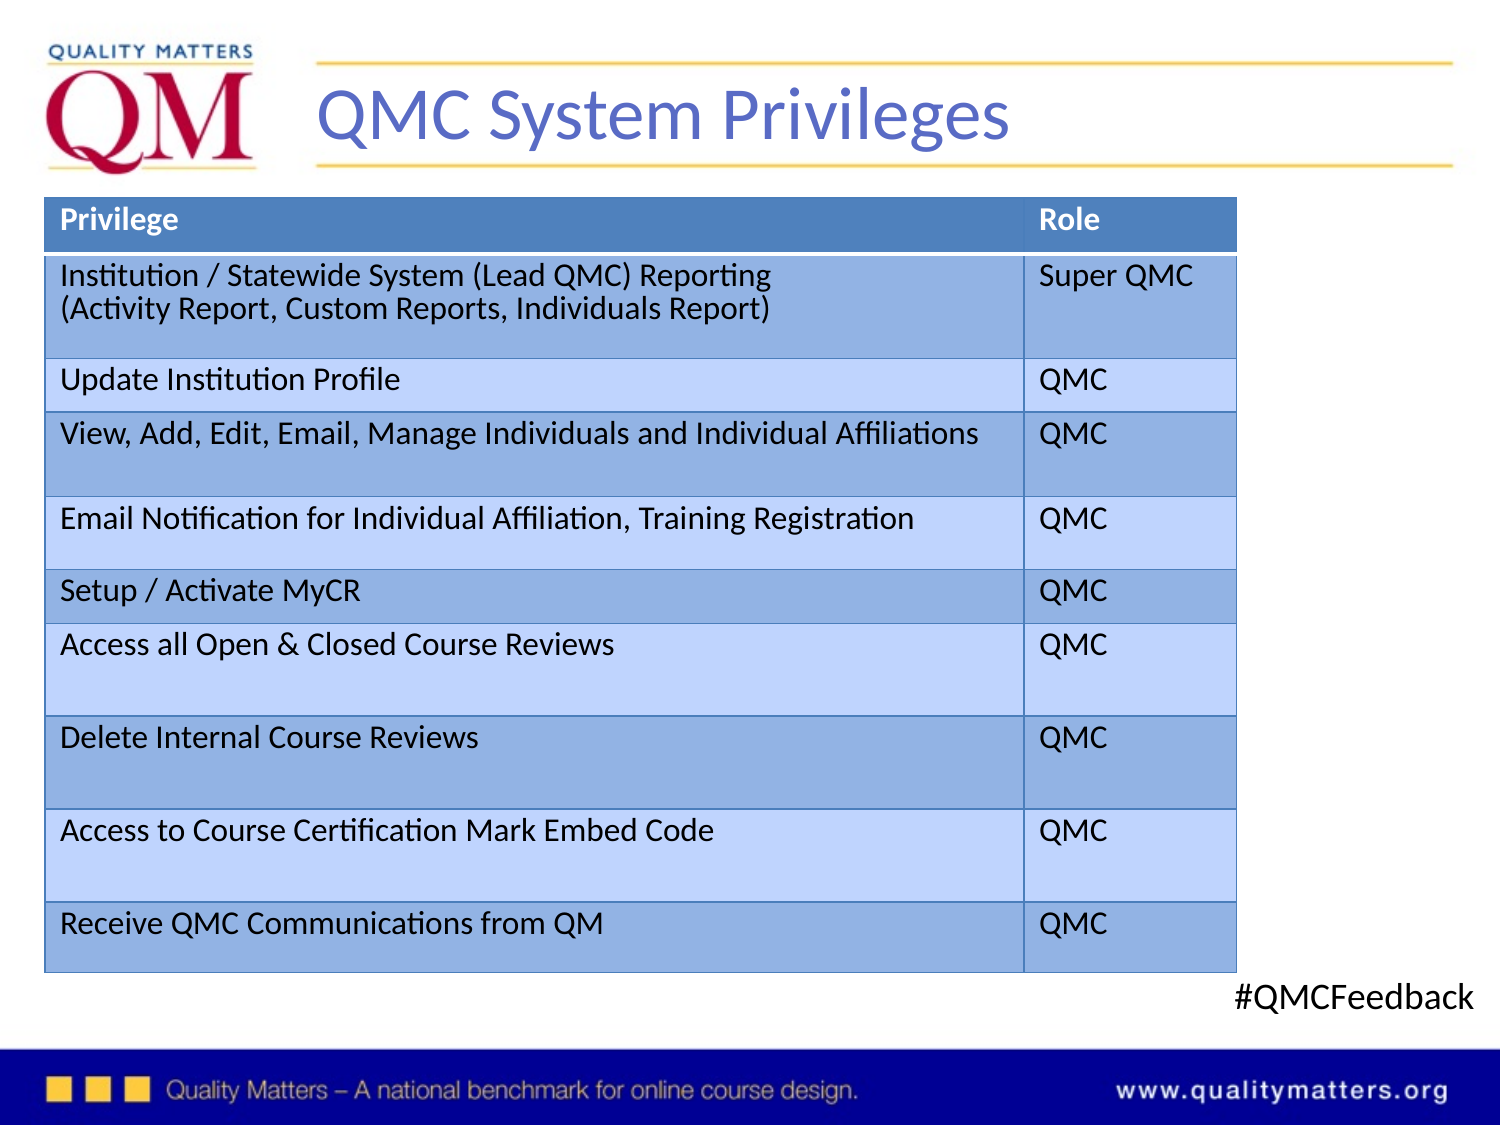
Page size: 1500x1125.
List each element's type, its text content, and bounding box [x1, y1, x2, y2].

table_cell Update Institution Profile [46, 359, 1023, 411]
table_cell QMC [1025, 359, 1236, 411]
table_cell View, Add, Edit, Email, Manage Individuals and Individual Affiliations [46, 413, 1023, 496]
table_header Privilege [46, 199, 1023, 252]
table_cell Super QMC [1025, 256, 1236, 358]
table_cell Access to Course Certification Mark Embed Code [46, 810, 1023, 901]
table_cell QMC [1025, 624, 1236, 715]
table_cell QMC [1025, 570, 1236, 623]
list QMC System Privileges [301, 49, 1477, 169]
table_cell QMC [1025, 903, 1236, 972]
table_cell Setup / Activate MyCR [46, 570, 1023, 623]
table_cell QMC [1025, 810, 1236, 901]
table_header Role [1025, 199, 1236, 252]
table_cell Access all Open & Closed Course Reviews [46, 624, 1023, 715]
table_cell Delete Internal Course Reviews [46, 717, 1023, 808]
text_box #QMCFeedback [1219, 964, 1500, 1070]
table_cell Email Notification for Individual Affiliation, Training Registration [46, 497, 1023, 569]
table_cell Receive QMC Communications from QM [46, 903, 1023, 972]
table_cell Institution / Statewide System (Lead QMC) Reporting (Activity Report, Custom Reports, Individuals Report) [46, 256, 1023, 358]
table_cell QMC [1025, 497, 1236, 569]
picture [0, 0, 1500, 1125]
table_cell QMC [1025, 413, 1236, 496]
table_cell QMC [1025, 717, 1236, 808]
